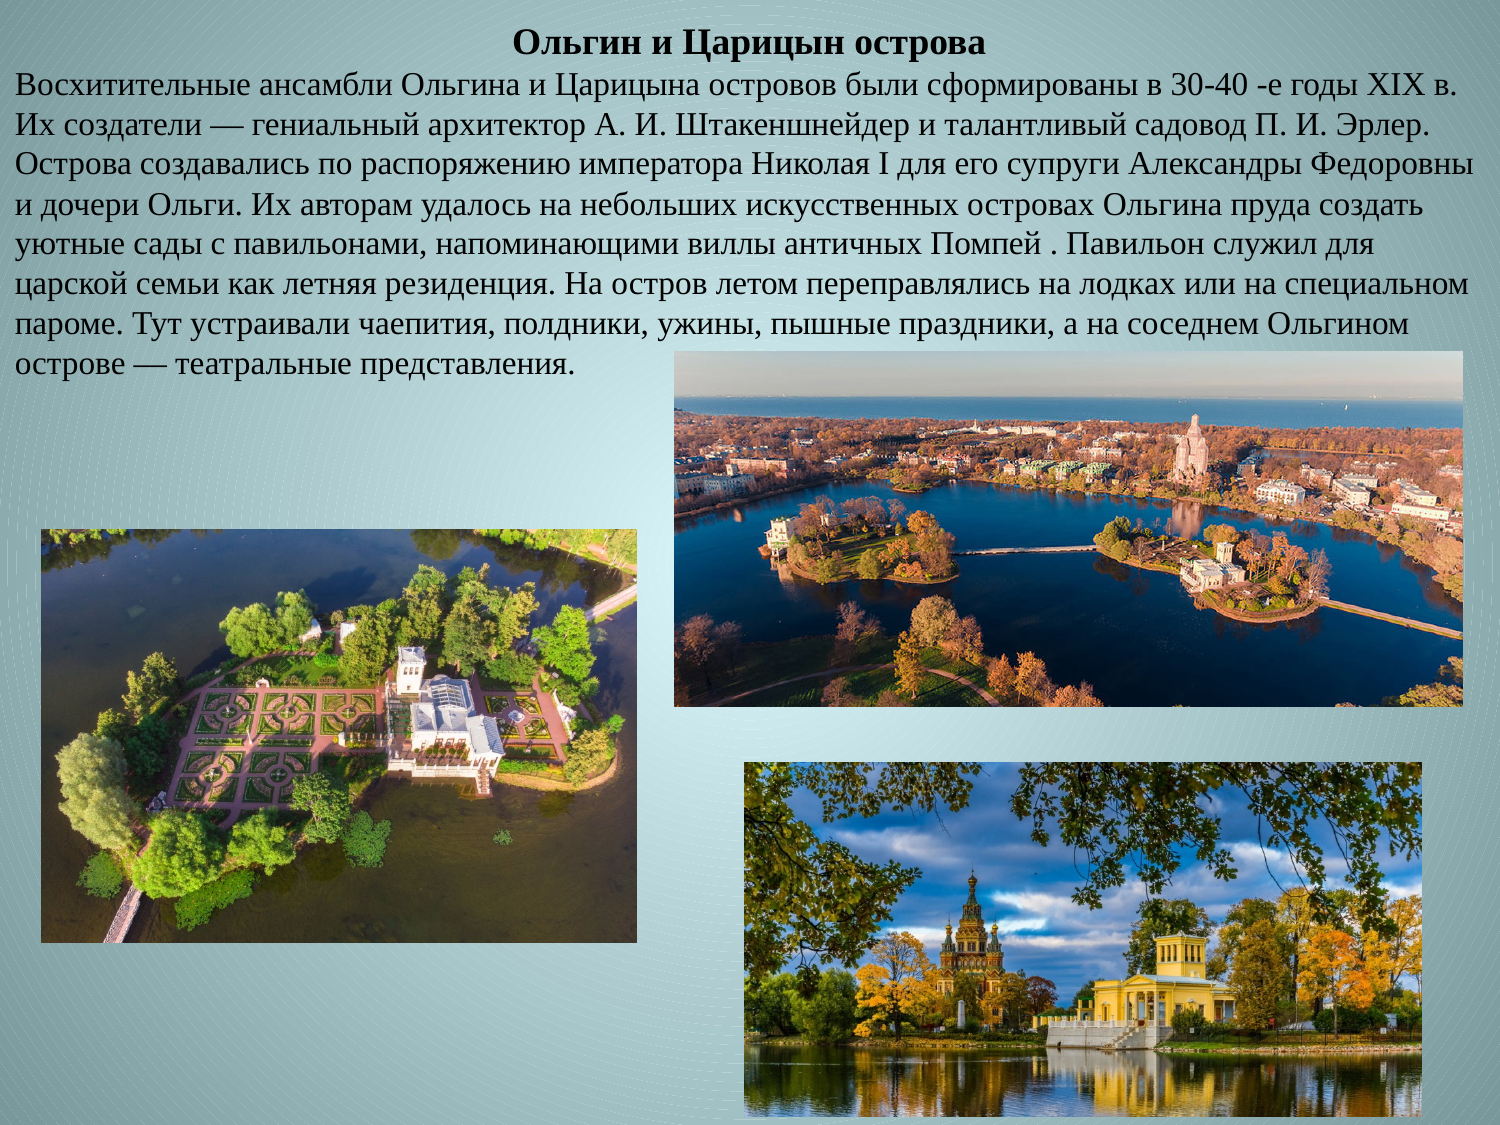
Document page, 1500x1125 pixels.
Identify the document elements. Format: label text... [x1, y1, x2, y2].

picture [744, 762, 1422, 1117]
picture [674, 351, 1463, 707]
text_box Ольгин и Царицын острова Восхитительные ансамбли Ольгина и Царицына островов были сформированы в 30-40 -е годы XIX в. Их создатели — гениальный архитектор А. И. Штакеншнейдер и талантливый садовод П. И. Эрлер. Острова создавались по распоряжению императора Николая I для его супруги Александры Федоровны и дочери Ольги. Их авторам удалось на небольших искусственных островах Ольгина пруда создать уютные сады с павильонами, напоминающими виллы античных Помпей . Павильон служил для царской семьи как летняя резиденция. На остров летом переправлялись на лодках или на специальном пароме. Тут устраивали чаепития, полдники, ужины, пышные праздники, а на соседнем Ольгином острове — театральные представления. [0, 9, 1500, 389]
picture [40, 528, 637, 943]
